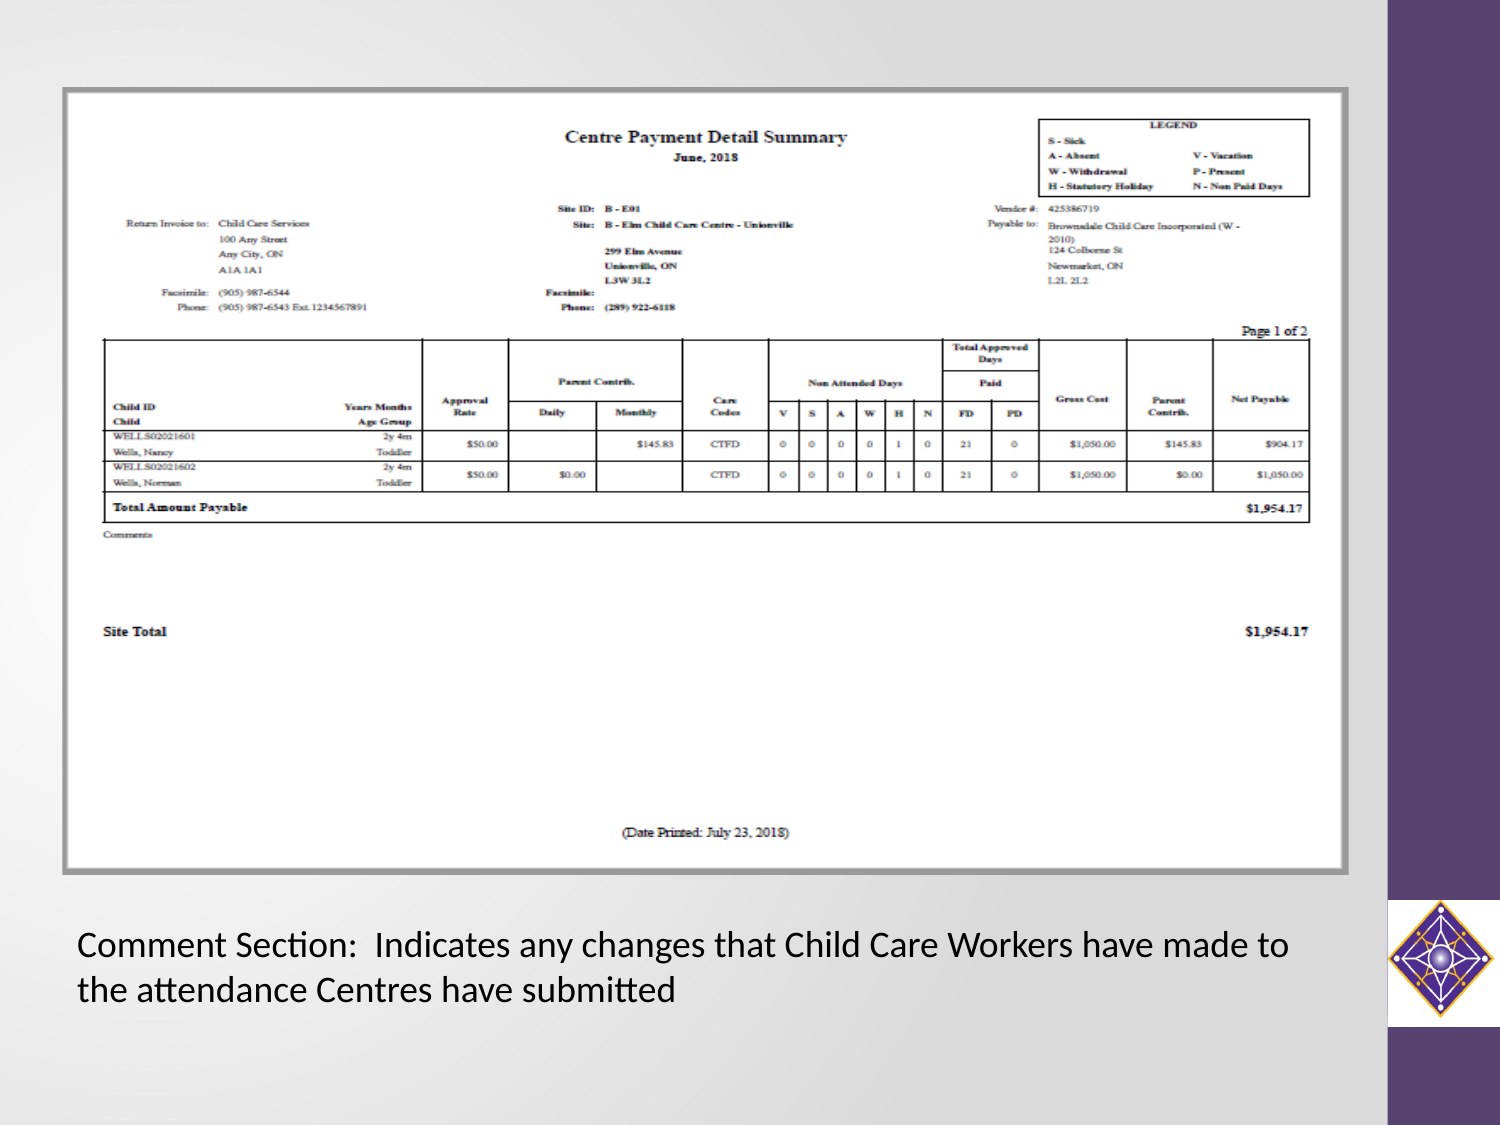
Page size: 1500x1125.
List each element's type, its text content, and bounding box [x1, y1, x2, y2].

text_box Comment Section: Indicates any changes that Child Care Workers have made to the attendance Centres have submitted [62, 912, 1349, 1018]
picture [1387, 900, 1500, 1027]
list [61, 86, 1350, 876]
